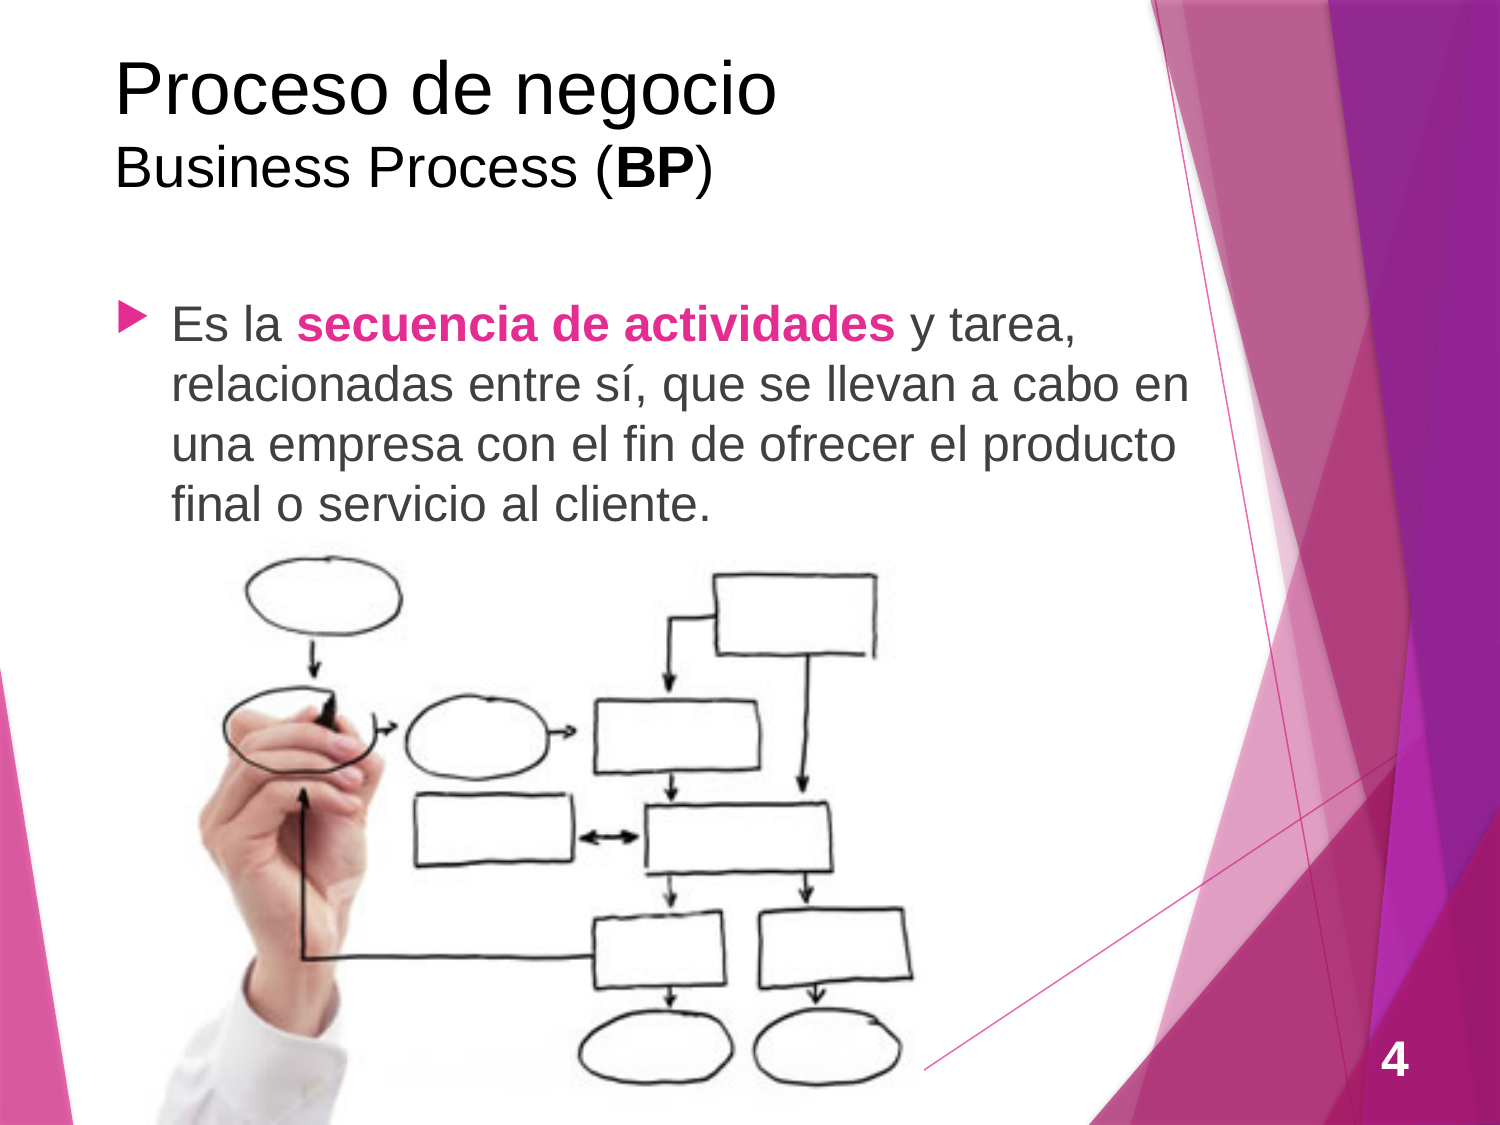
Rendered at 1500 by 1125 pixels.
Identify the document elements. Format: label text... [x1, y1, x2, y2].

title Proceso de negocio Business Process (BP) [99, 31, 1142, 255]
picture [144, 541, 925, 1125]
list Es la secuencia de actividades y tarea, relacionadas entre sí, que se llevan a cabo en una empresa con el fin de ofrecer el producto final o servicio al cliente. [99, 284, 1219, 921]
slide_number 4 [1261, 1026, 1424, 1086]
